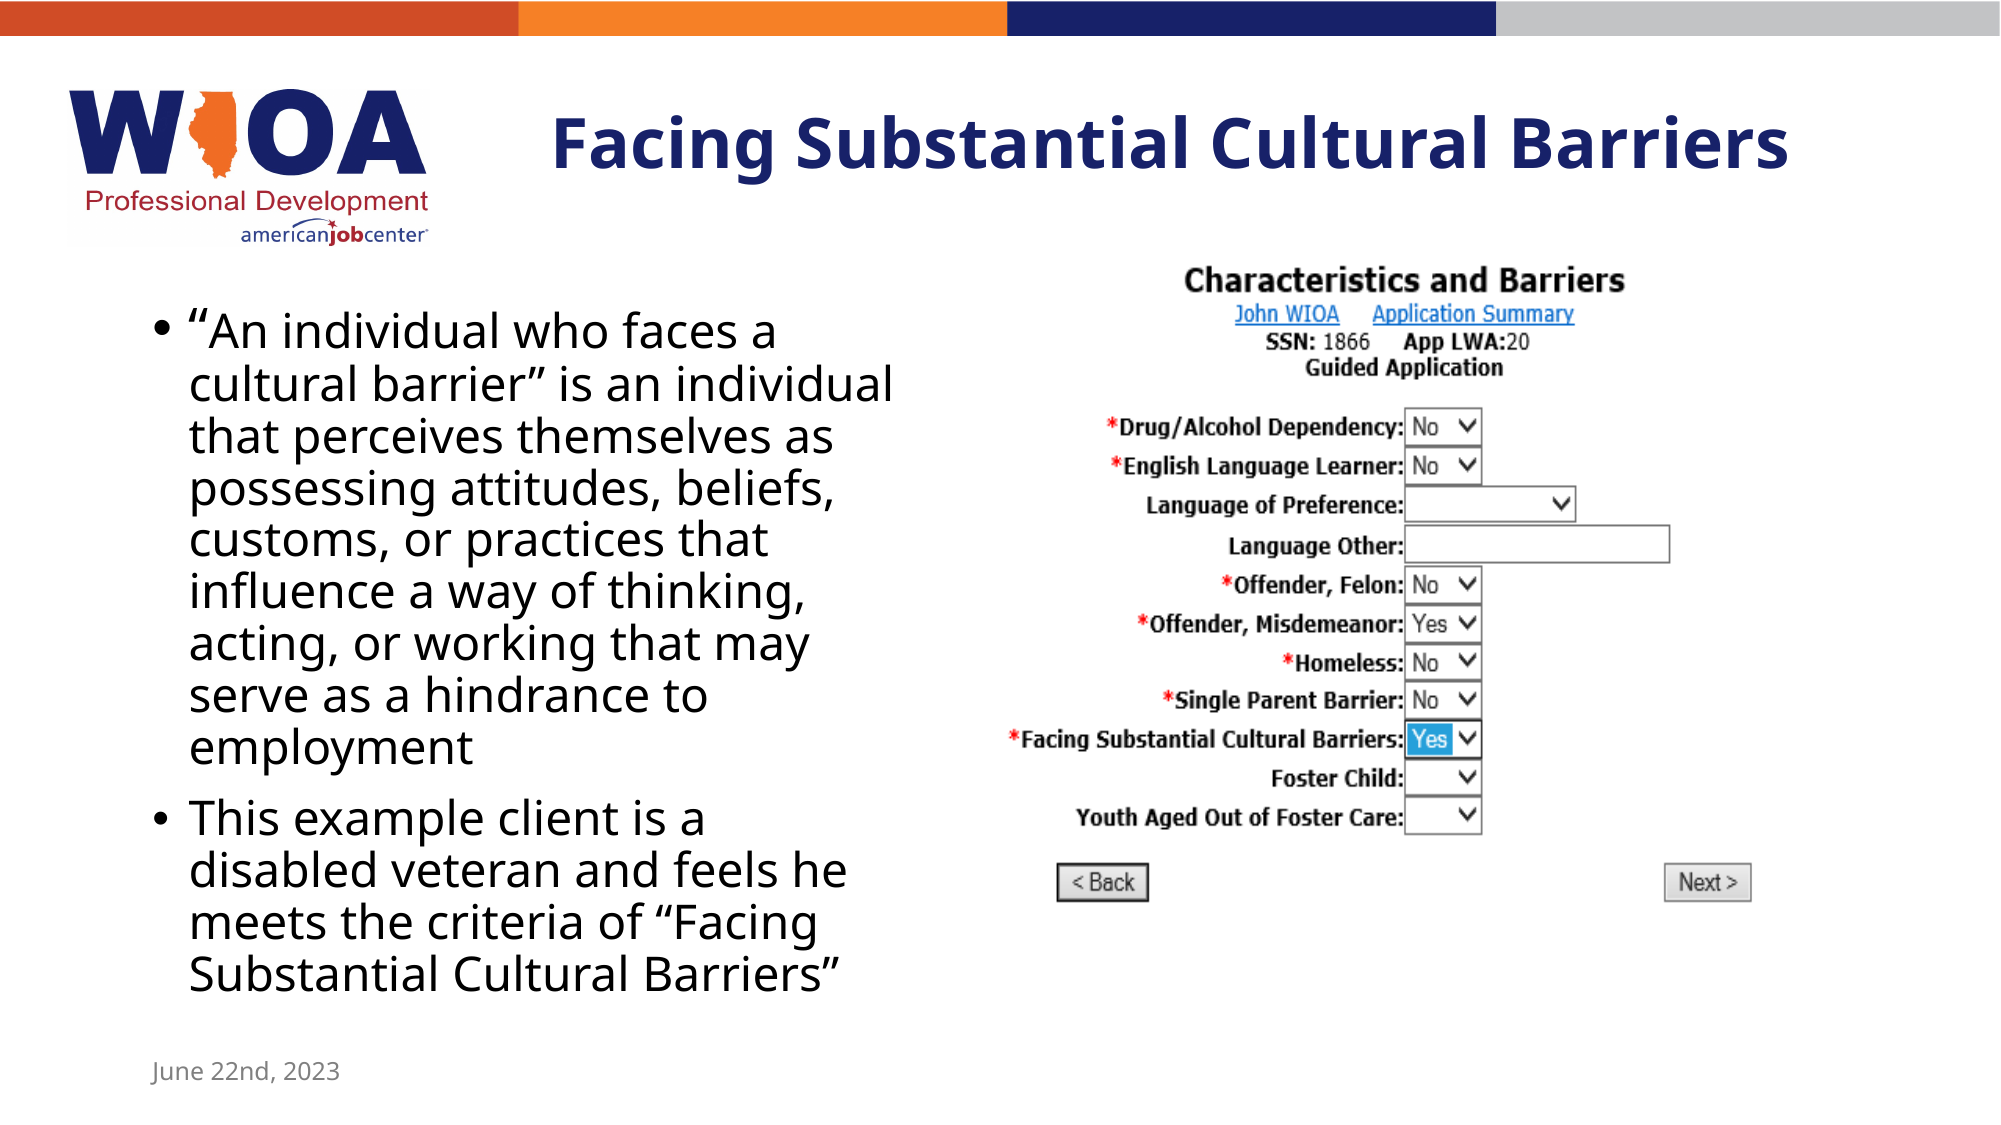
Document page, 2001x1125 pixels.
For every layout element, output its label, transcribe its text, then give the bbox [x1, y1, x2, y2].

title Facing Substantial Cultural Barriers [526, 100, 1816, 193]
picture [0, 0, 2000, 1125]
footer June 22nd, 2023 [137, 1042, 1338, 1103]
list “An individual who faces a cultural barrier” is an individual that perceives themselves as possessing attitudes, beliefs, customs, or practices that influence a way of thinking, acting, or working that may serve as a hindrance to employment This example client is a disabled veteran and feels he meets the criteria of “Facing Substantial Cultural Barriers” [137, 292, 921, 1014]
